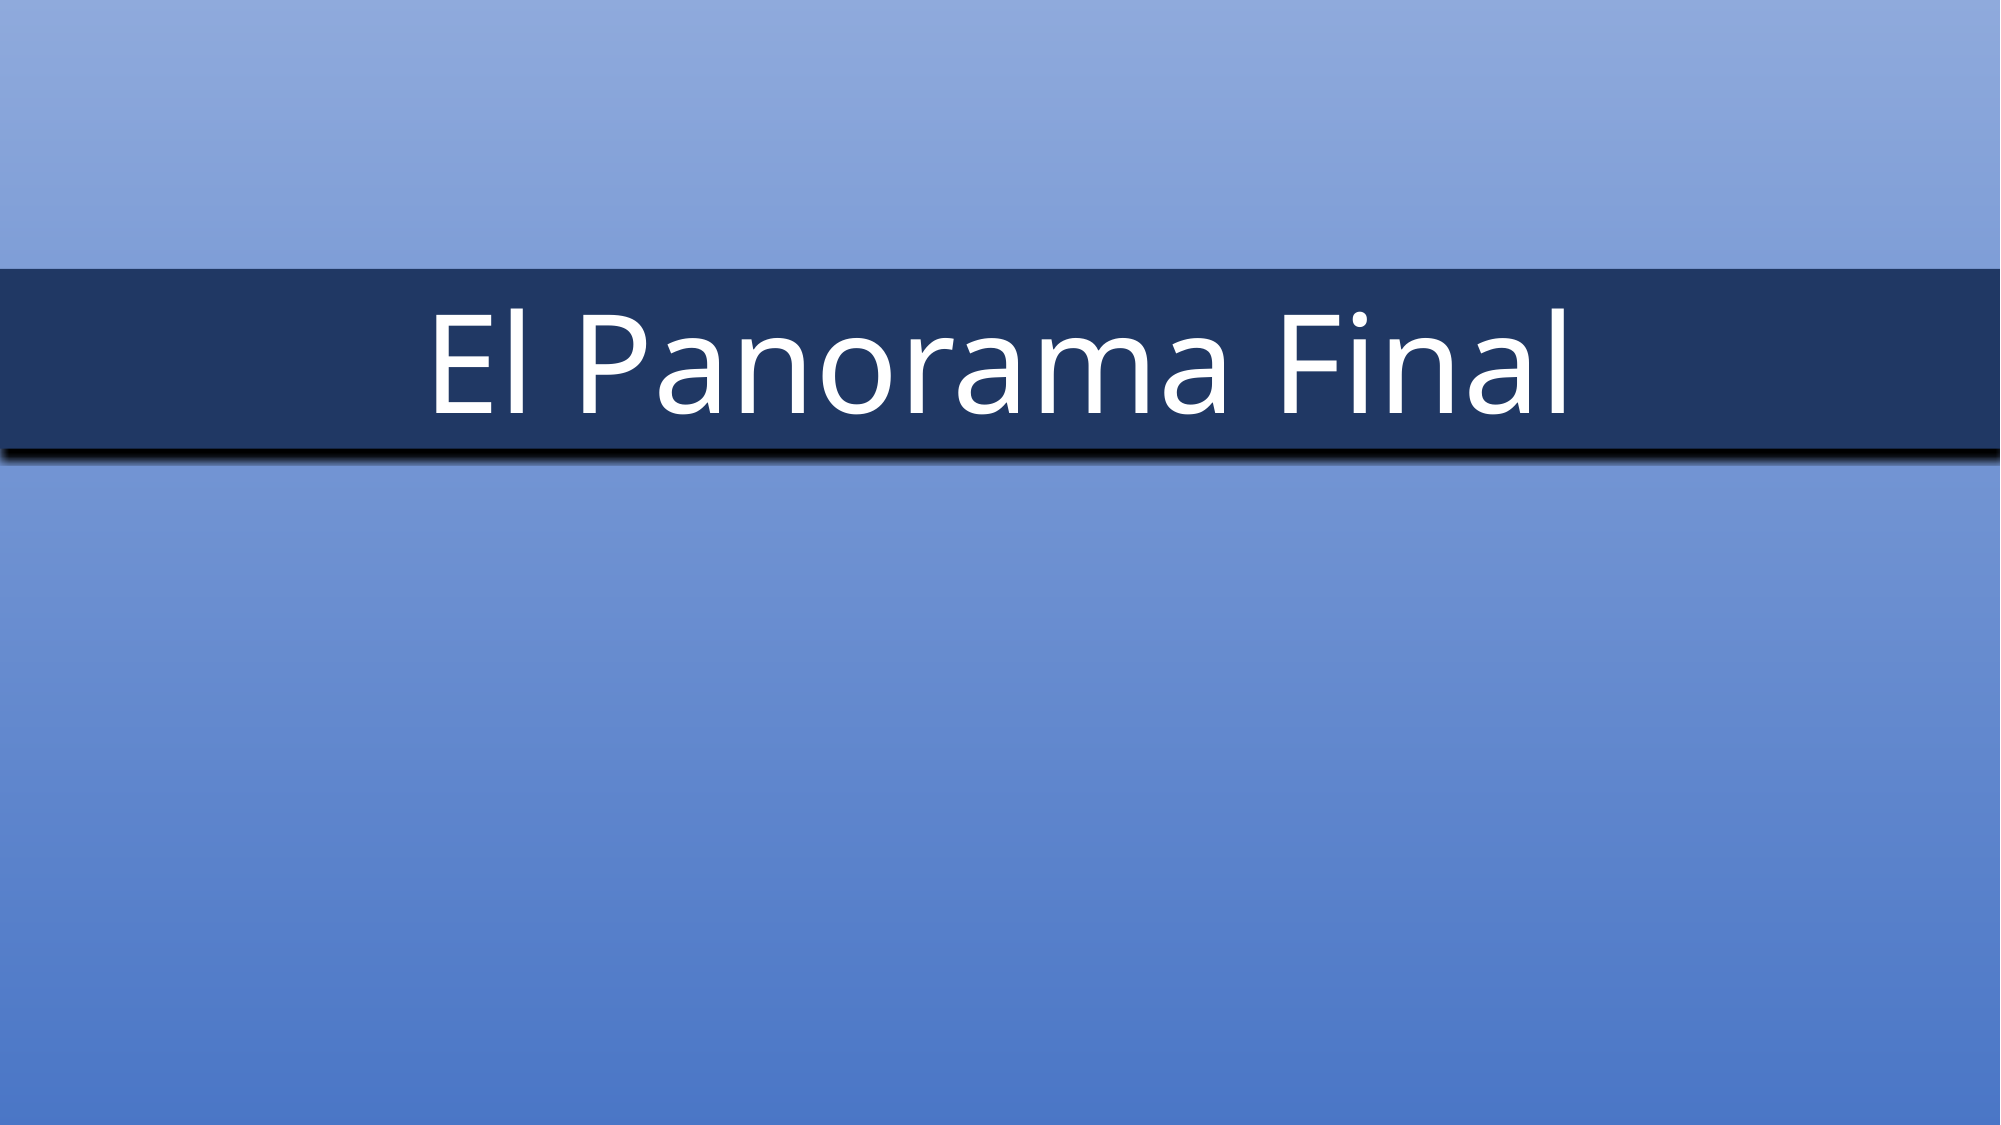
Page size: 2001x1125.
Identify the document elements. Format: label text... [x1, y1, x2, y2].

text_box El Panorama Final [0, 268, 2000, 449]
